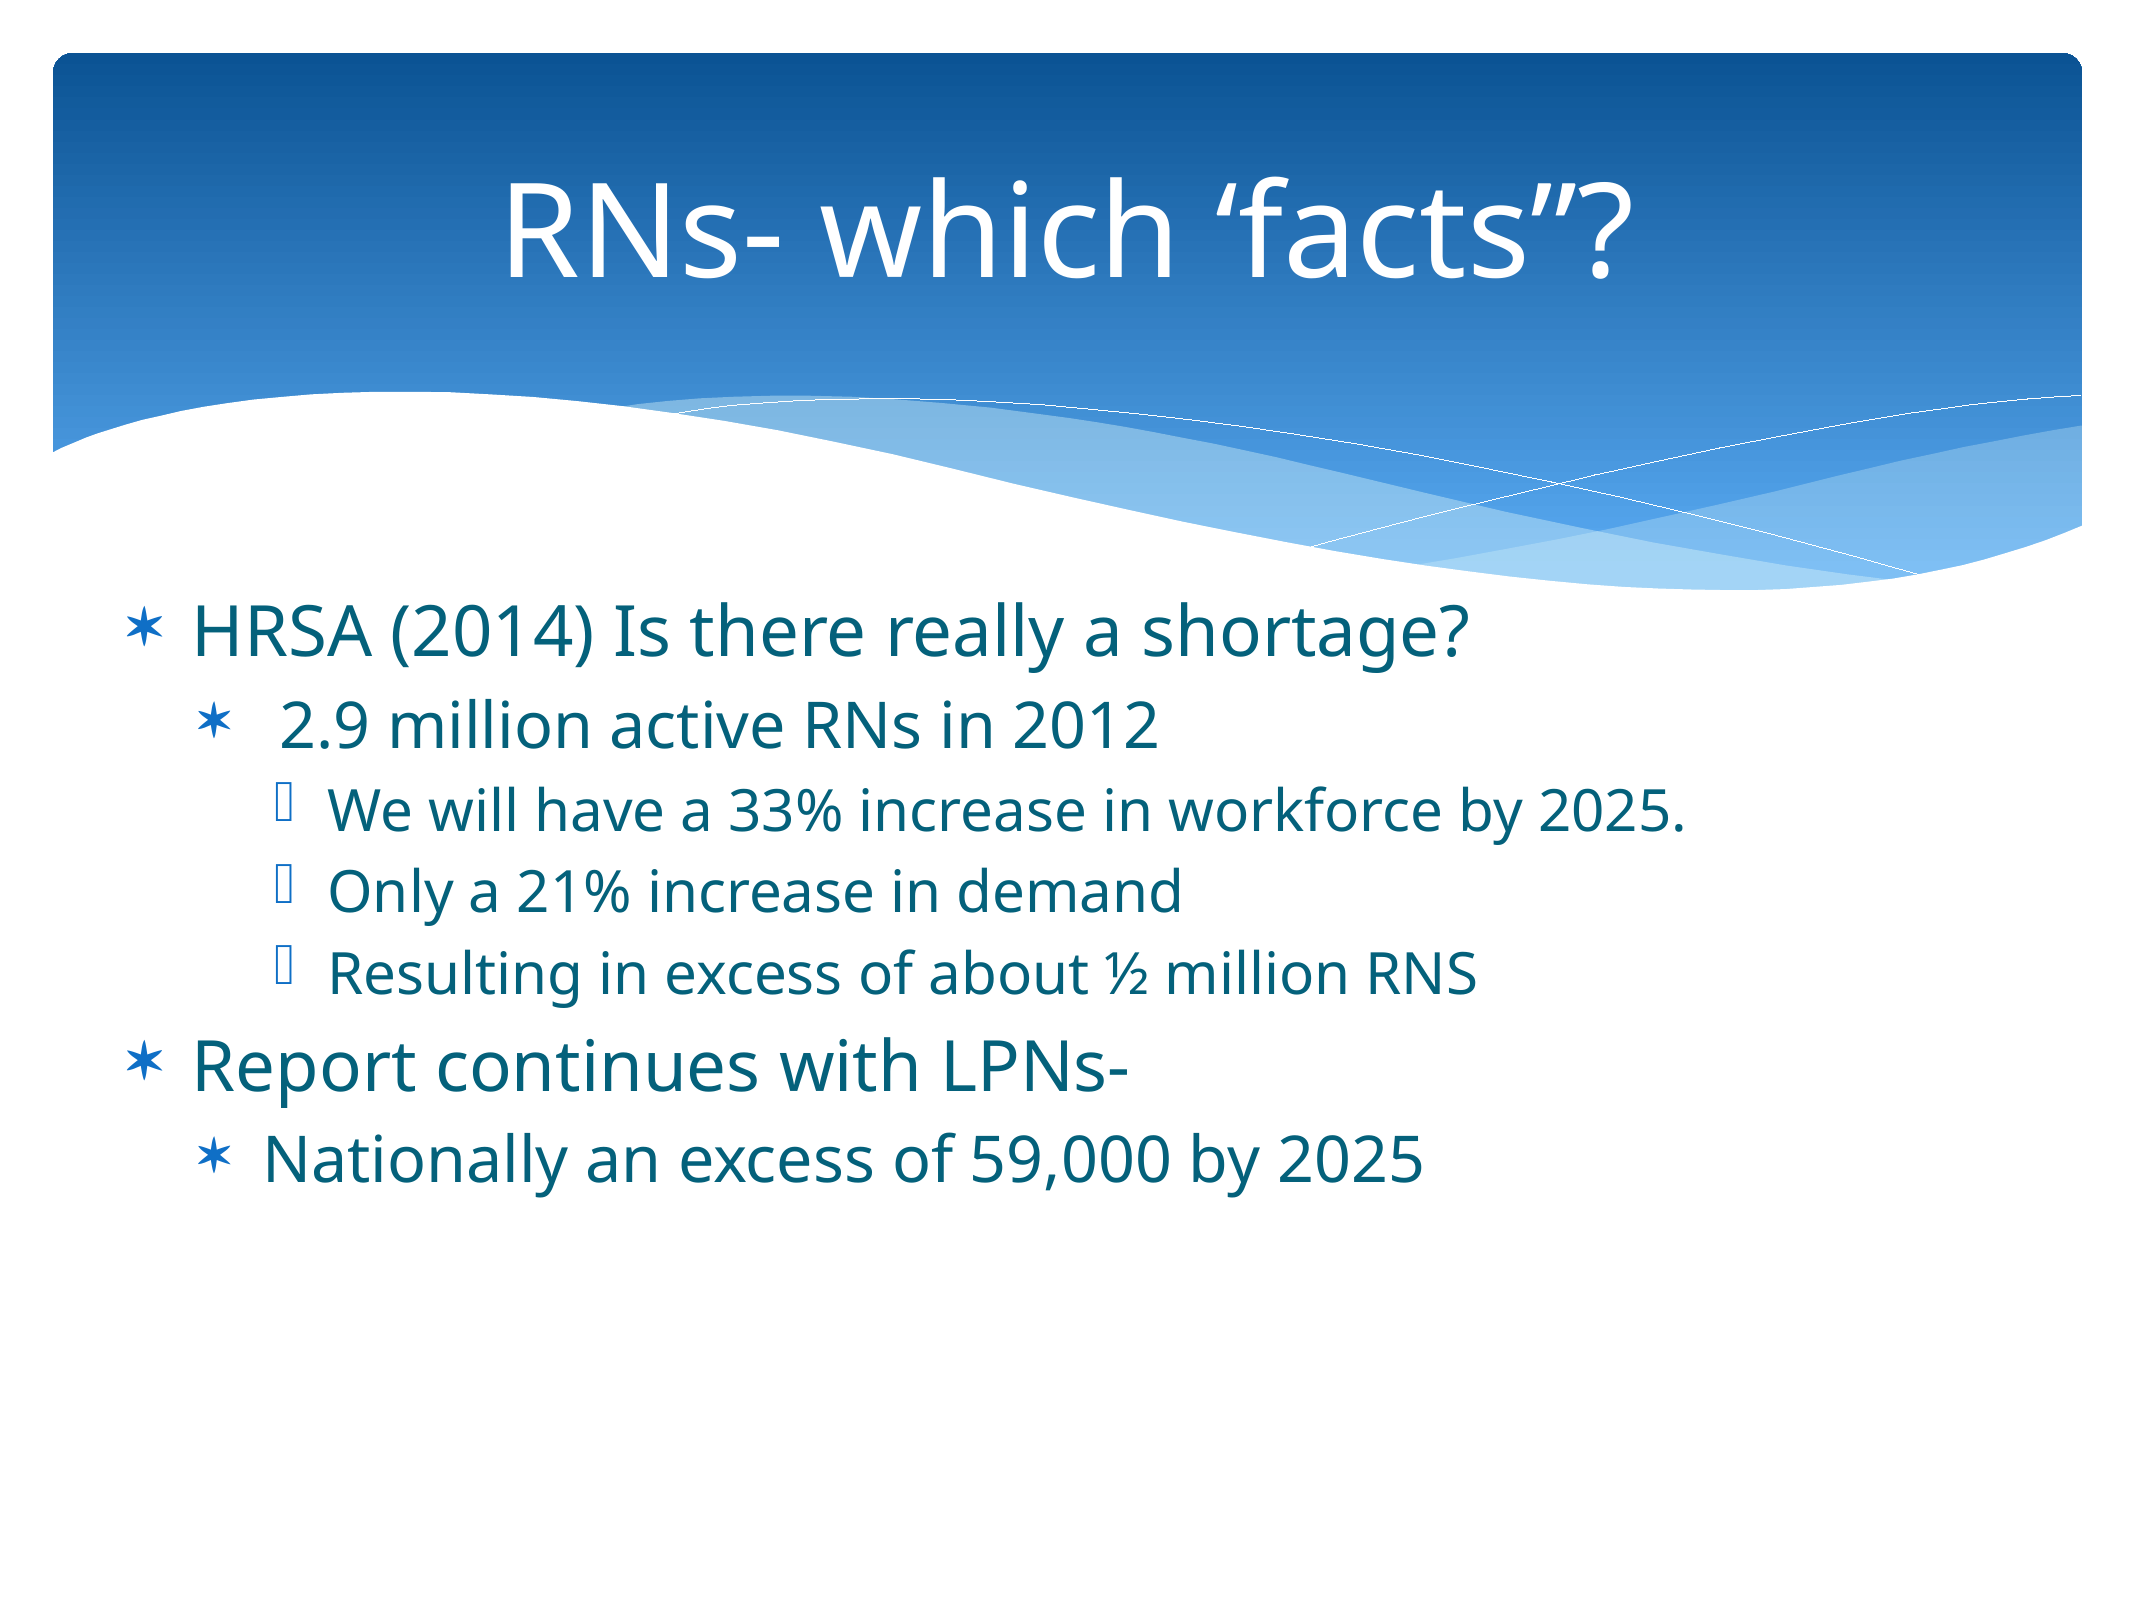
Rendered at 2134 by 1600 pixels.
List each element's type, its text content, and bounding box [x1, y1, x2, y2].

list HRSA (2014) Is there really a shortage? 2.9 million active RNs in 2012 We will have a 33% increase in workforce by 2025. Only a 21% increase in demand Resulting in excess of about ½ million RNS Report continues with LPNs- Nationally an excess of 59,000 by 2025 [106, 575, 2027, 1352]
title RNs- which ‘facts”? [106, 78, 2027, 372]
